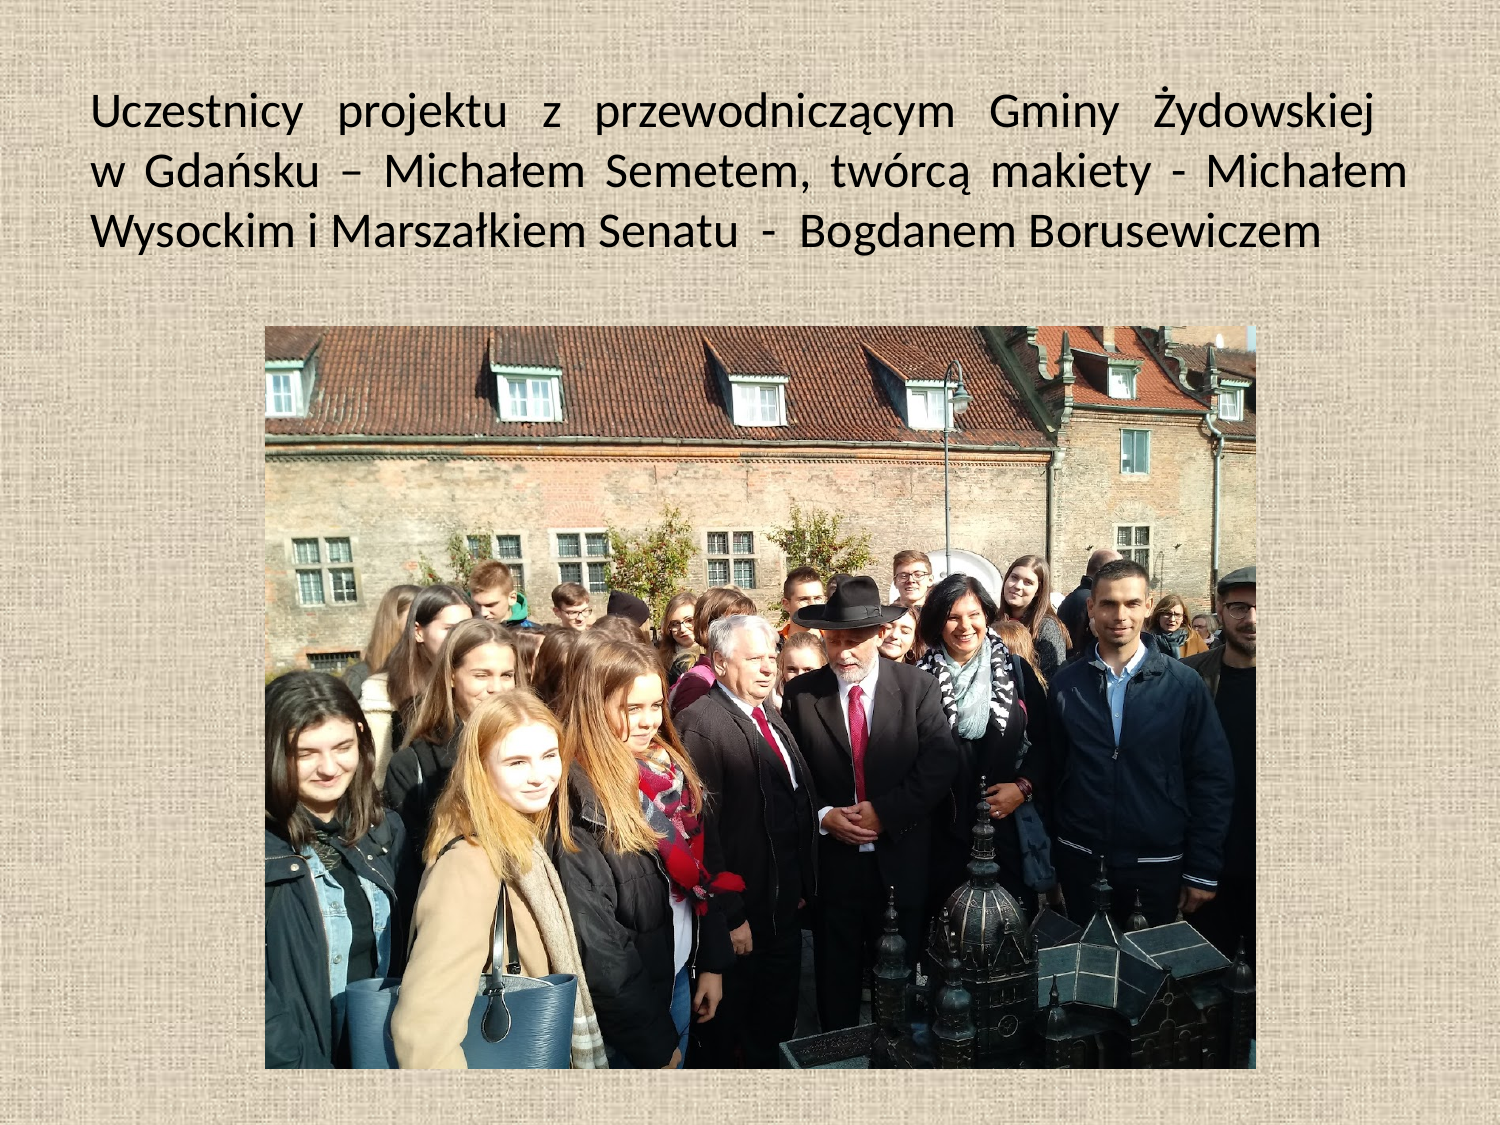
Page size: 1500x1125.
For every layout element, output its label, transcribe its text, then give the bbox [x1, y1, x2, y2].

title Uczestnicy projektu z przewodniczącym Gminy Żydowskiej w Gdańsku – Michałem Semetem, twórcą makiety - Michałem Wysockim i Marszałkiem Senatu - Bogdanem Borusewiczem [75, 45, 1425, 291]
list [265, 325, 1257, 1069]
picture [0, 0, 1500, 1125]
